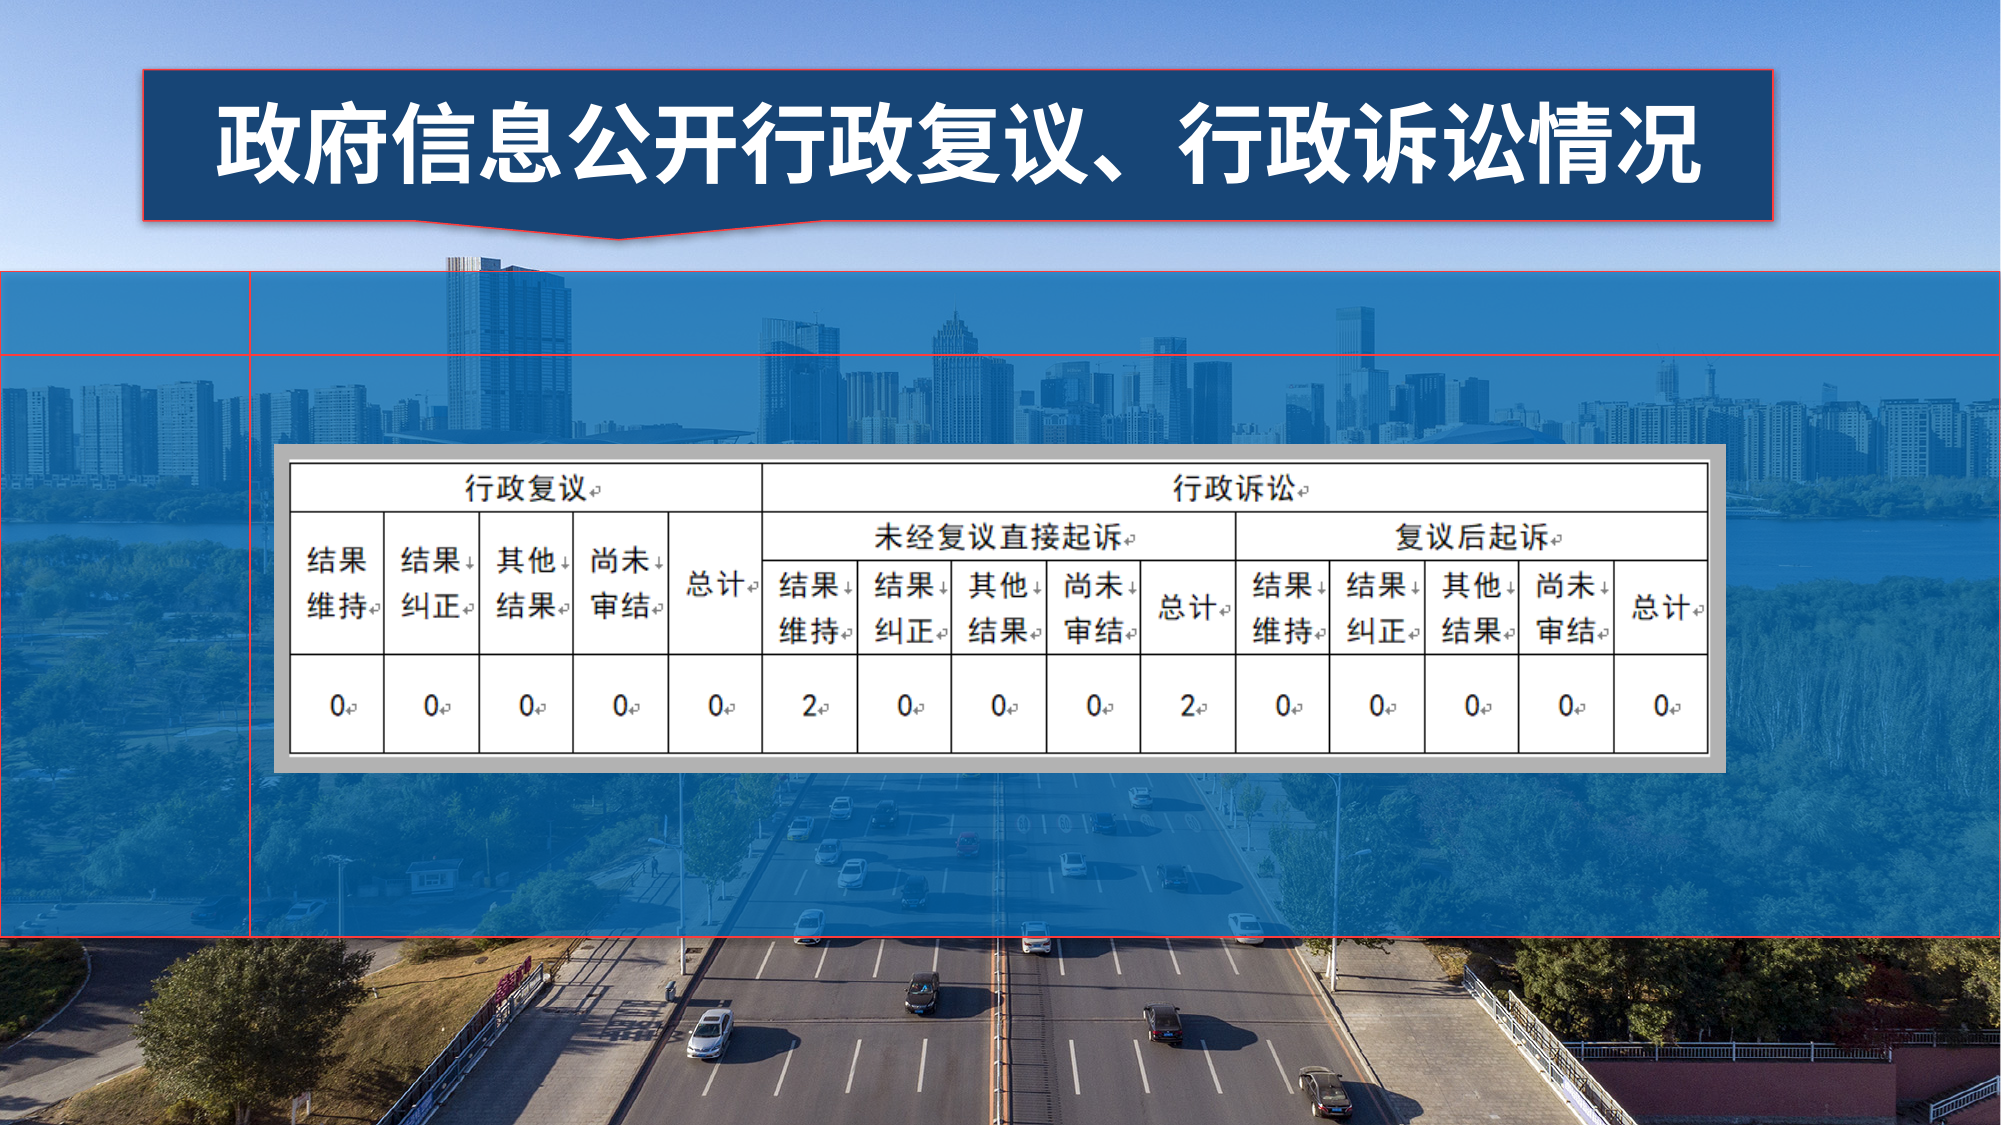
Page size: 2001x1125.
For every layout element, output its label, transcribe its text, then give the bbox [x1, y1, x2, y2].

text_box [142, 68, 1774, 241]
picture [274, 444, 1726, 774]
picture [0, 938, 2001, 1125]
text_box [0, 271, 2001, 938]
text_box 政府信息公开行政复议、行政诉讼情况 [144, 81, 1774, 202]
picture [0, 0, 2001, 271]
